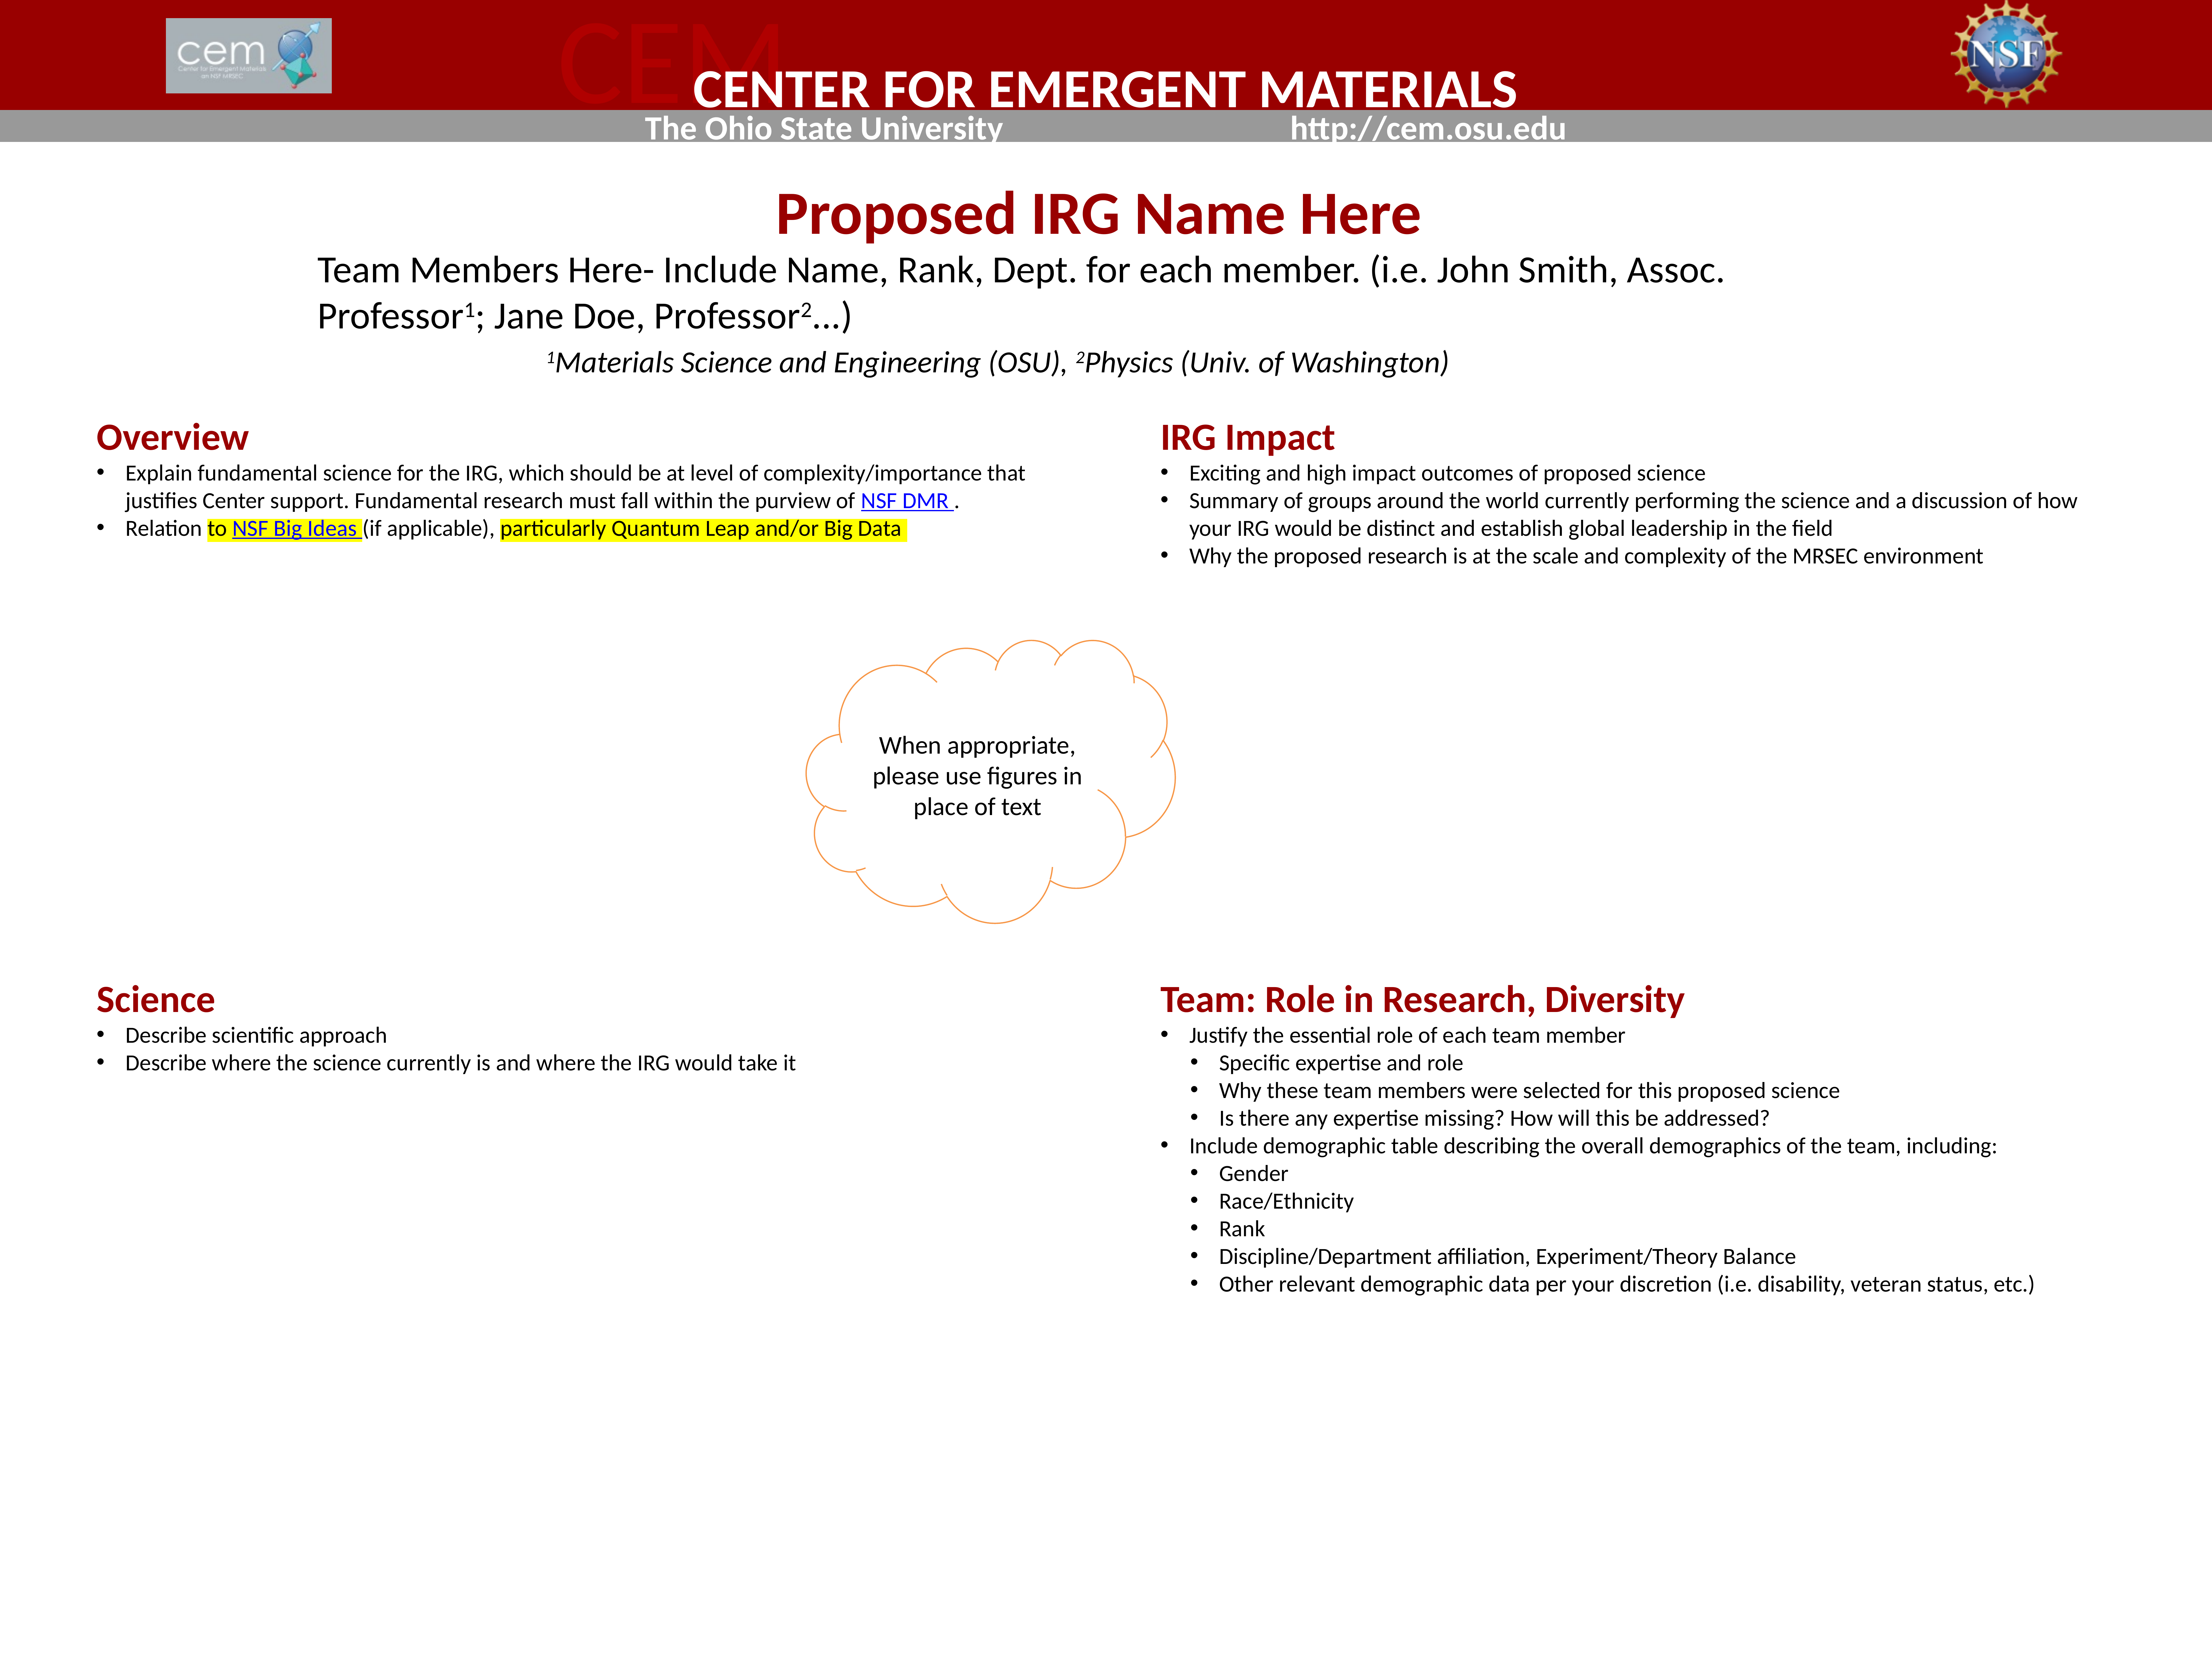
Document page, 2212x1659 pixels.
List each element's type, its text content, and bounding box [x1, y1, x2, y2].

picture [1949, 0, 2064, 110]
text_box When appropriate, please use figures in place of text [805, 640, 1176, 924]
text_box Team: Role in Research, Diversity Justify the essential role of each team member Specific expertise and role Why these team members were selected for this proposed science Is there any expertise missing? How will this be addressed? Include demographic table describing the overall demographics of the team, including: Gender Race/Ethnicity Rank Discipline/Department affiliation, Experiment/Theory Balance Other relevant demographic data per your discretion (i.e. disability, veteran status, etc.) [1156, 971, 2101, 1299]
title Proposed IRG Name Here [111, 161, 2101, 242]
text_box IRG Impact Exciting and high impact outcomes of proposed science Summary of groups around the world currently performing the science and a discussion of how your IRG would be distinct and establish global leadership in the field Why the proposed research is at the scale and complexity of the MRSEC environment [1156, 409, 2101, 571]
text_box Team Members Here- Include Name, Rank, Dept. for each member. (i.e. John Smith, Assoc. Professor1; Jane Doe, Professor2...) [313, 242, 1899, 339]
text_box Science Describe scientific approach Describe where the science currently is and where the IRG would take it [92, 971, 1093, 1105]
picture [166, 18, 332, 93]
text_box Overview Explain fundamental science for the IRG, which should be at level of complexity/importance that justifies Center support. Fundamental research must fall within the purview of NSF DMR . Relation to NSF Big Ideas (if applicable), particularly Quantum Leap and/or Big Data [92, 409, 1087, 571]
text_box 1Materials Science and Engineering (OSU), 2Physics (Univ. of Washington) [541, 339, 1651, 381]
